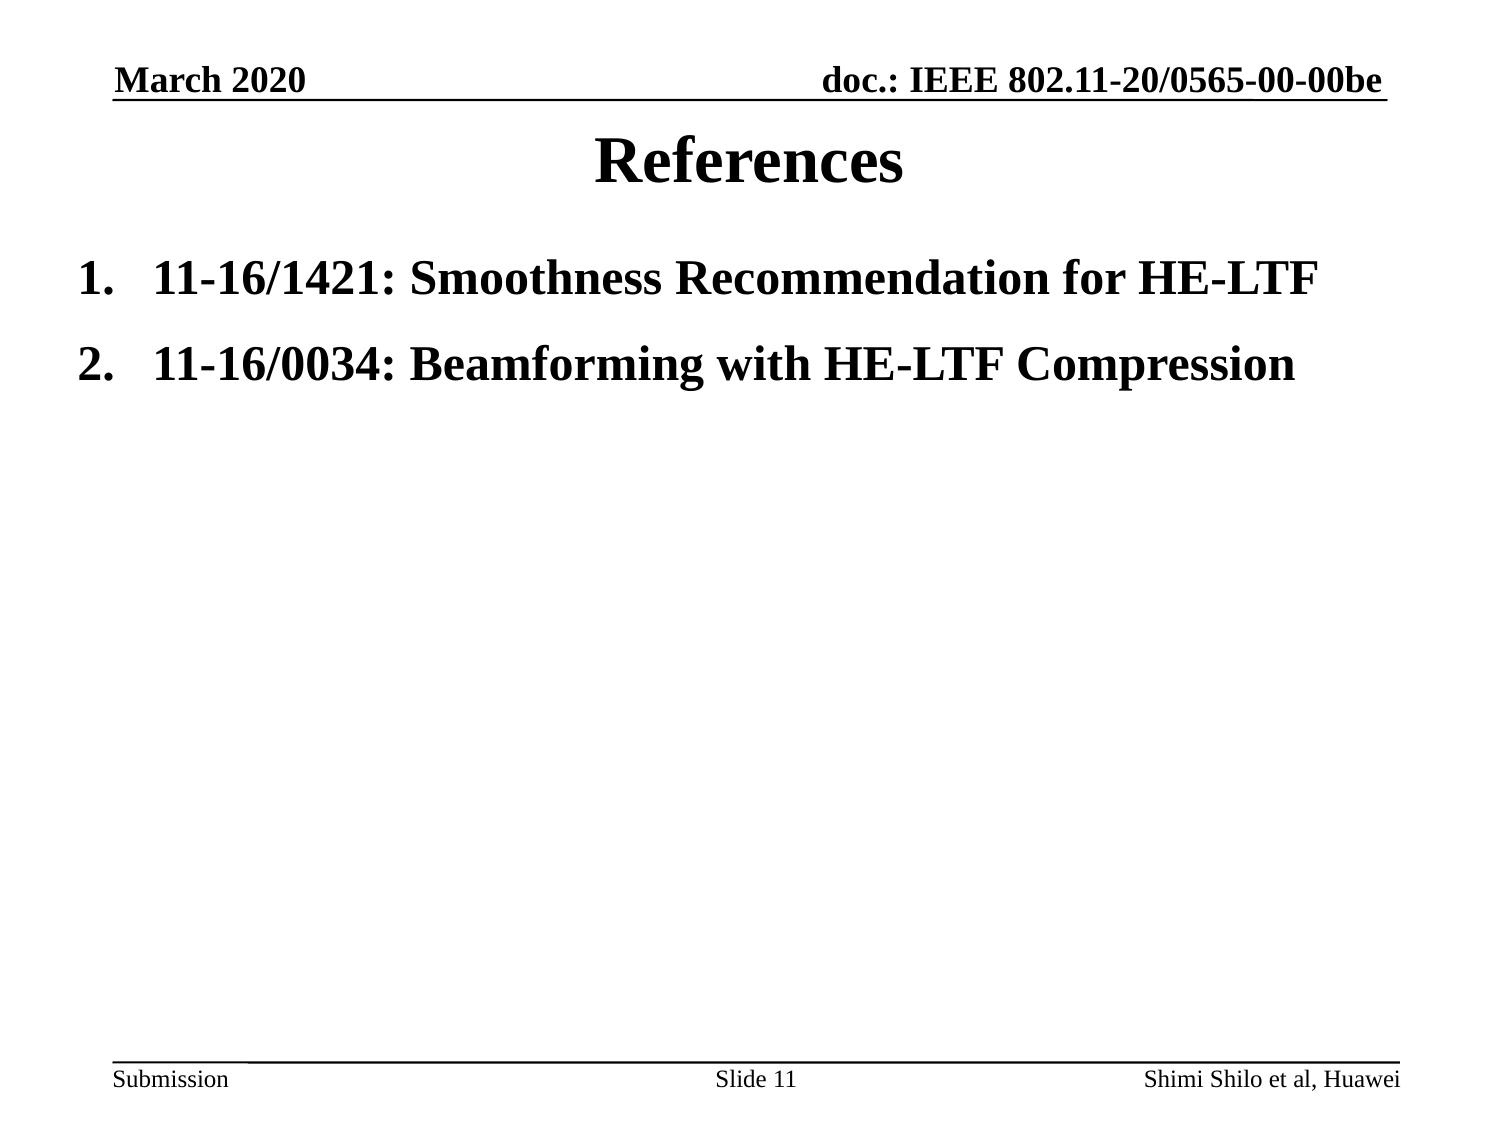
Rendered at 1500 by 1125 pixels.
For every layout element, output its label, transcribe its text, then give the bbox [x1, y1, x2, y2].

slide_number Slide 11 [712, 1061, 800, 1093]
title References [112, 112, 1388, 201]
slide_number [114, 54, 309, 101]
list 11-16/1421: Smoothness Recommendation for HE-LTF 11-16/0034: Beamforming with HE-LTF Compression [62, 237, 1438, 1063]
footer Shimi Shilo et al, Huawei [1140, 1061, 1402, 1093]
